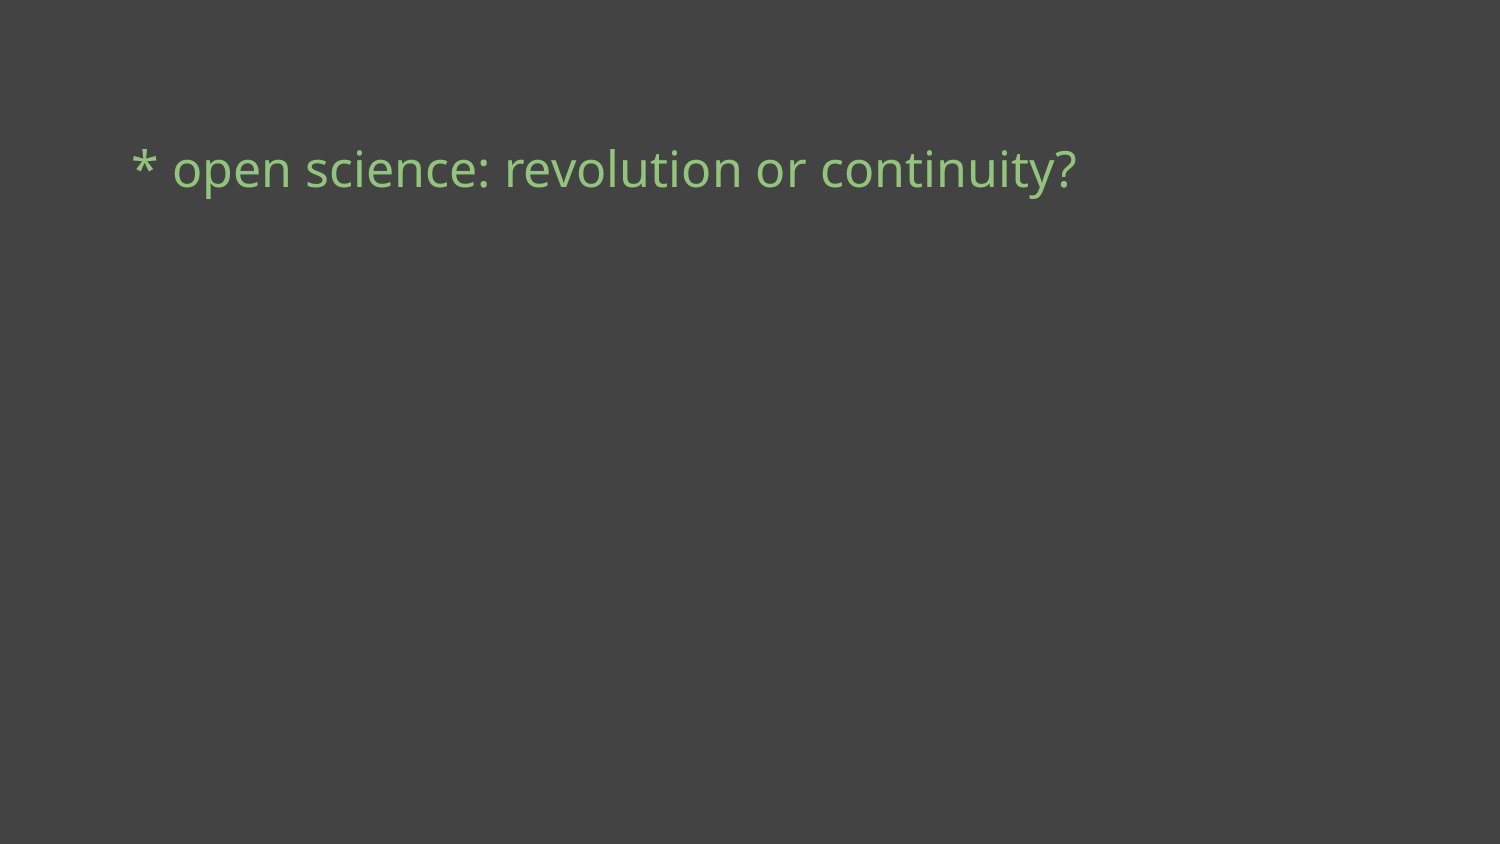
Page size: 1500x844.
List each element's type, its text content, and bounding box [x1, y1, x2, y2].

text_box * open science: revolution or continuity? [116, 122, 1378, 212]
